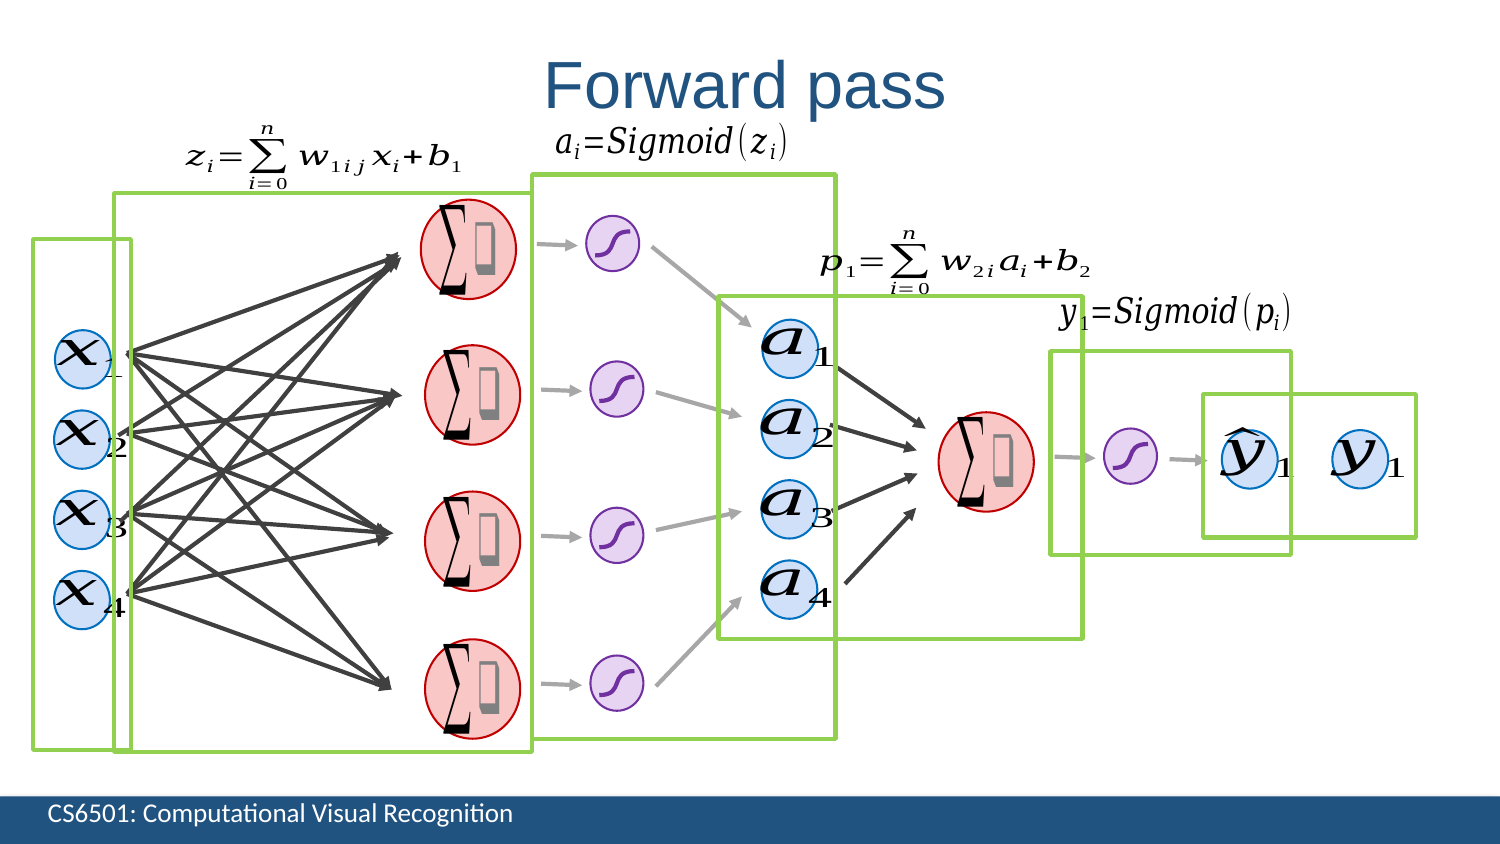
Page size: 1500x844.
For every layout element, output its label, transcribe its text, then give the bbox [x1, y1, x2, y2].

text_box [50, 563, 108, 630]
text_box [51, 322, 108, 389]
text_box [1050, 290, 1293, 556]
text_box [50, 483, 108, 550]
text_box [50, 402, 108, 470]
text_box [33, 239, 109, 751]
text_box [531, 119, 836, 739]
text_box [1202, 393, 1416, 627]
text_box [113, 118, 533, 752]
text_box Forward pass [0, 42, 1500, 138]
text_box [718, 223, 1092, 640]
